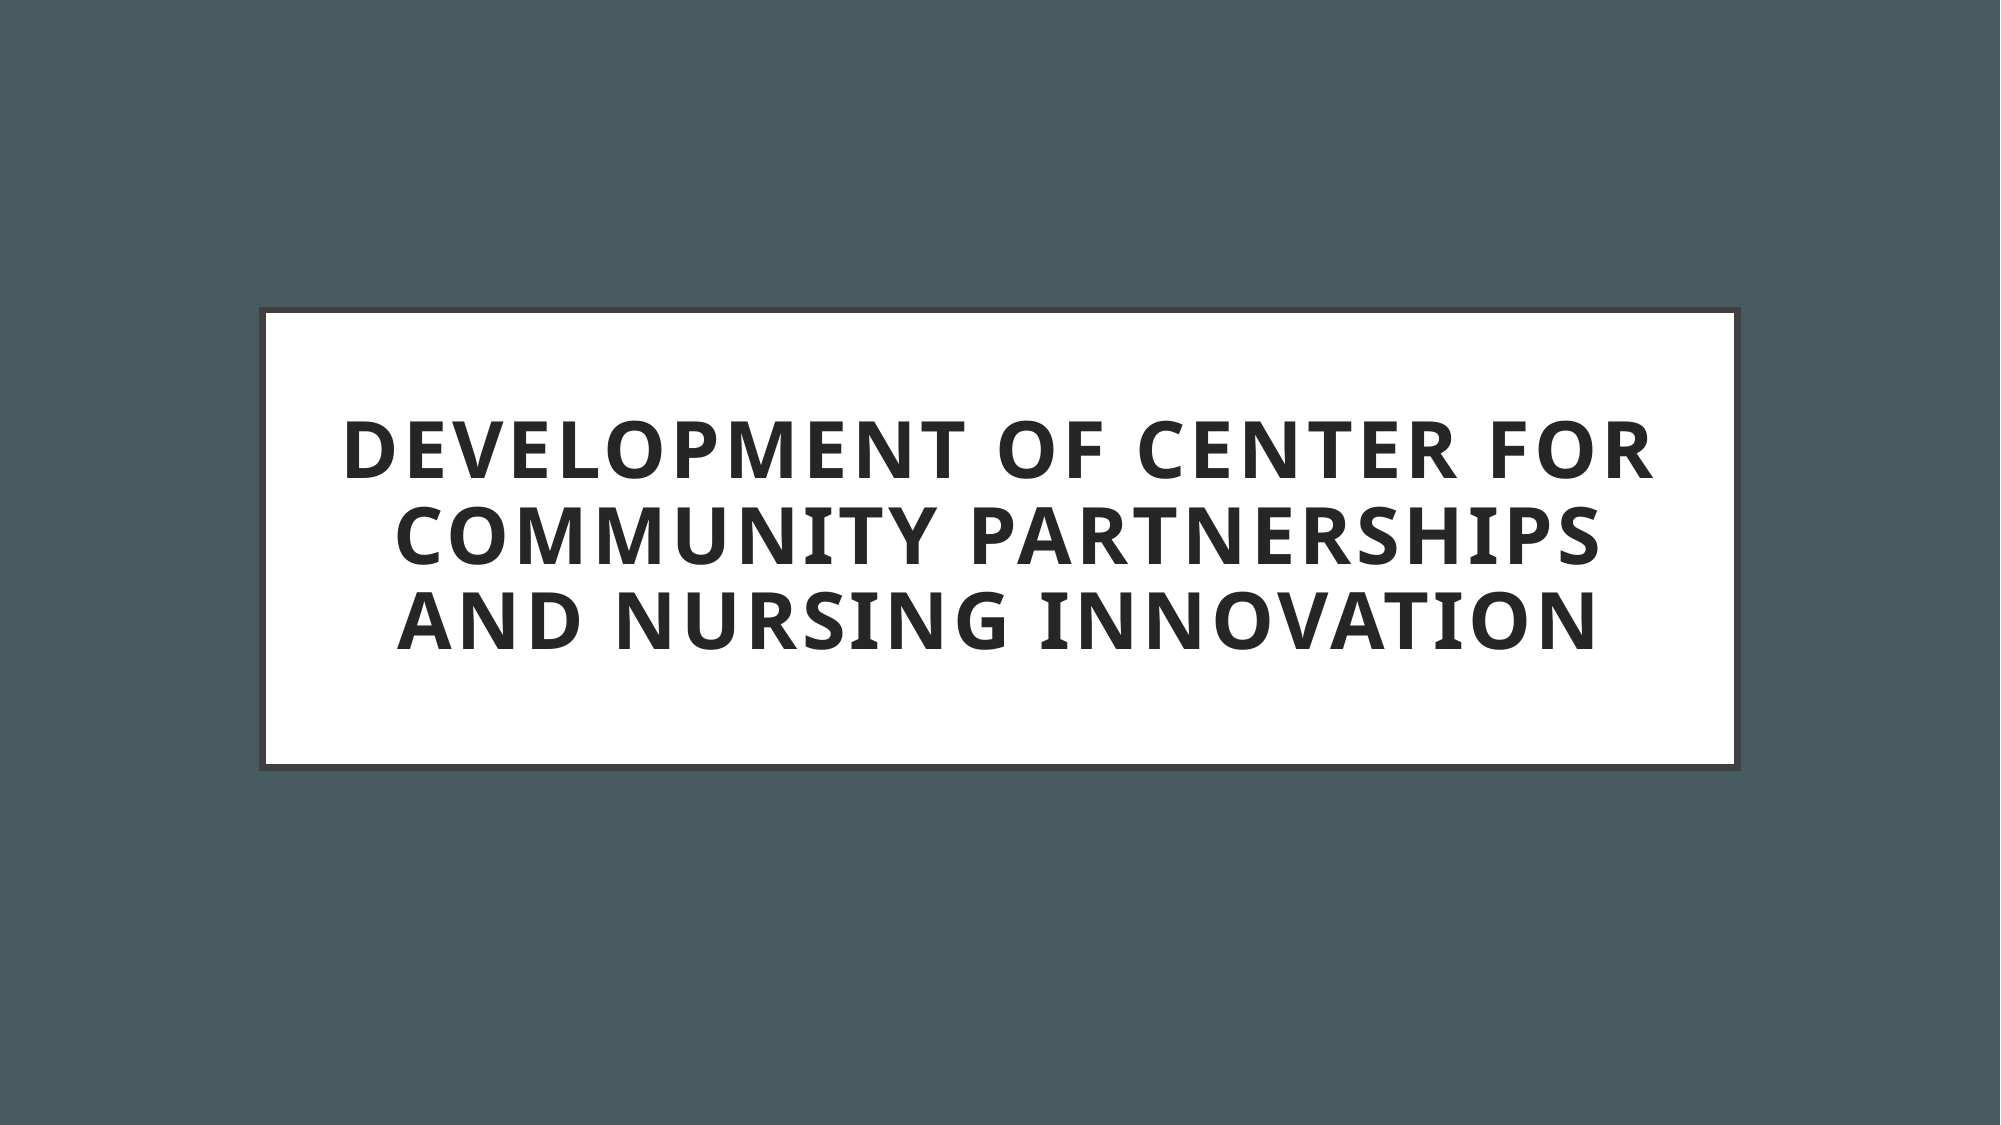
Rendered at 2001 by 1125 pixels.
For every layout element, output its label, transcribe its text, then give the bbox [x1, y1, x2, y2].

title Development of Center for Community Partnerships and Nursing Innovation [259, 307, 1741, 771]
